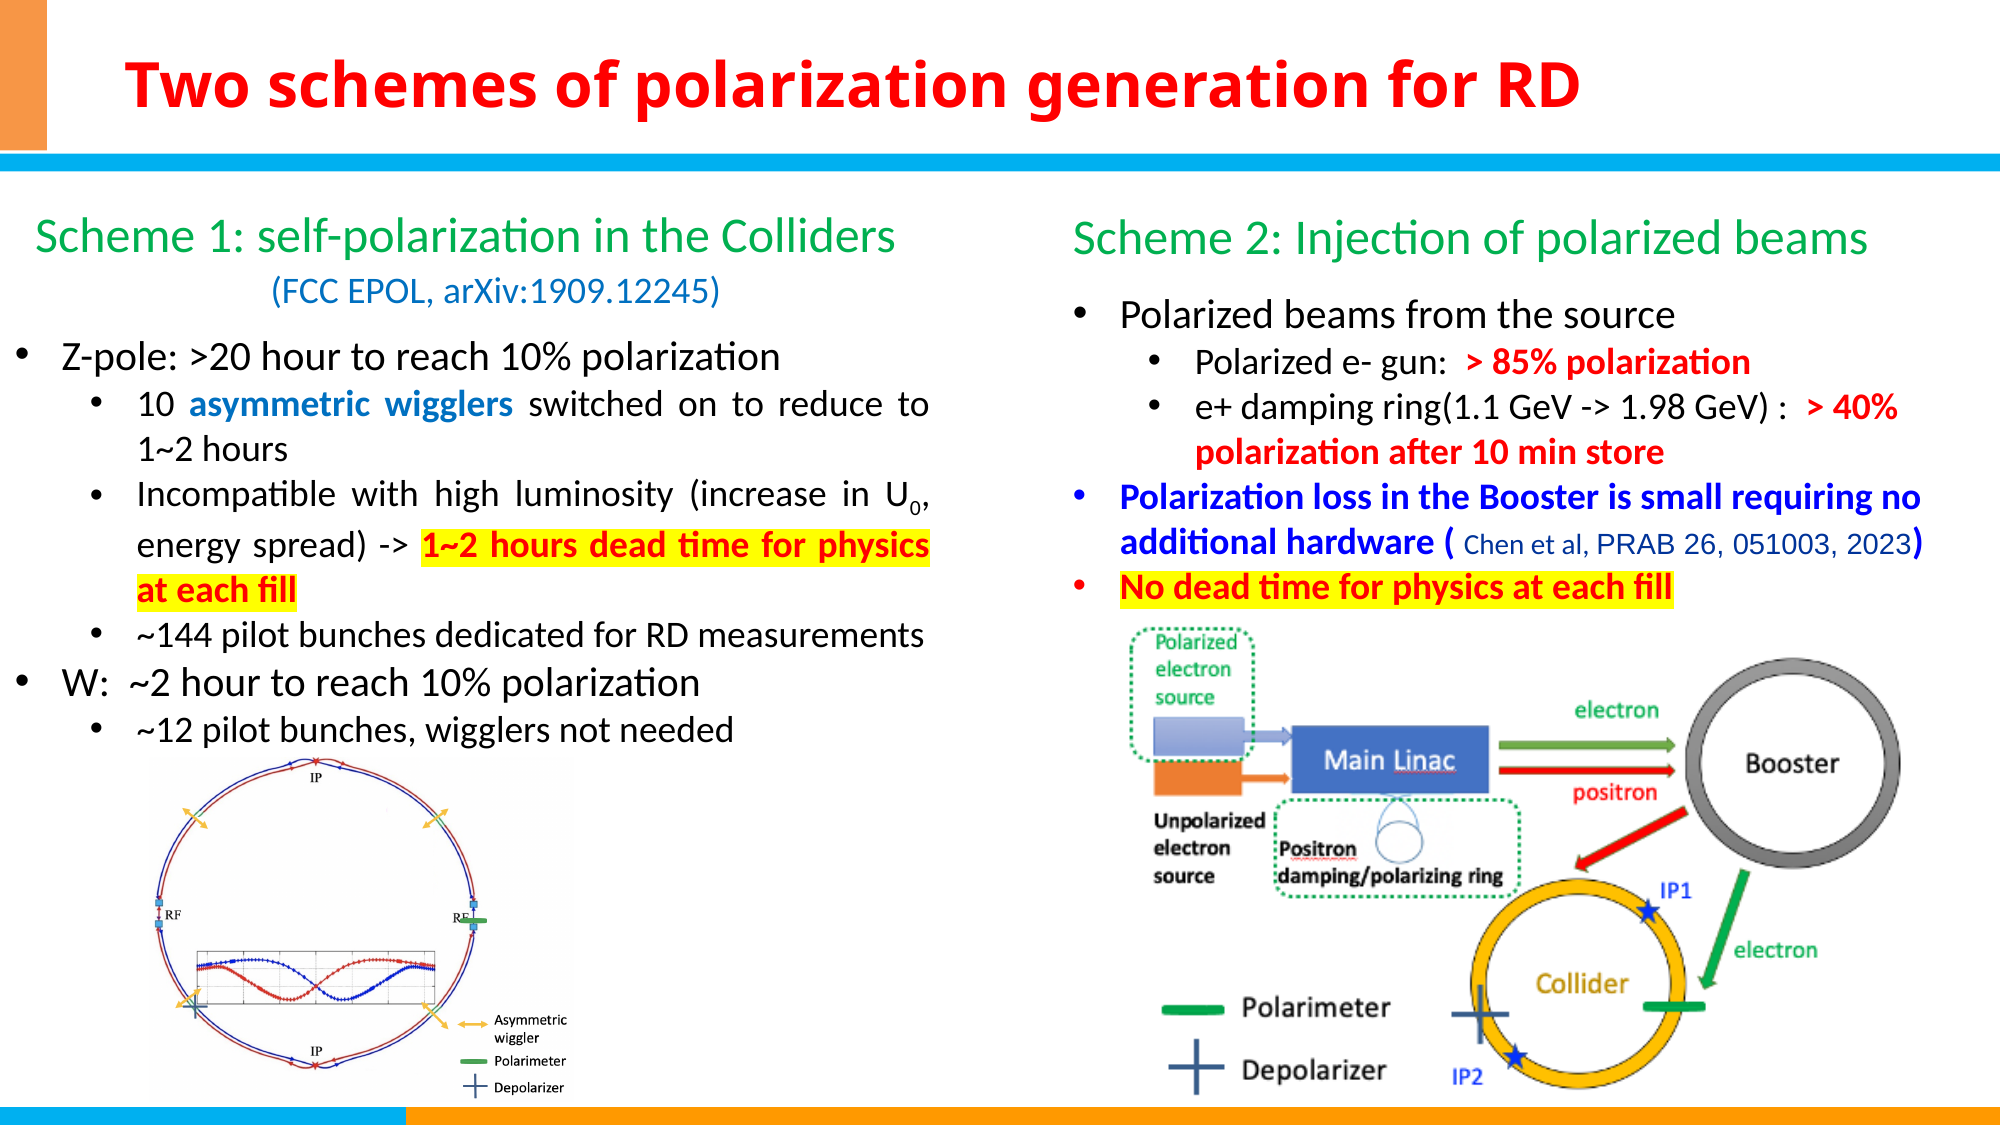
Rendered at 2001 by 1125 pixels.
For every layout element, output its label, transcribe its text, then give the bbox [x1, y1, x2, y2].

text_box (FCC EPOL, arXiv:1909.12245) [255, 258, 785, 319]
picture [1113, 619, 1911, 1102]
picture [149, 756, 574, 1102]
text_box Polarized beams from the source Polarized e- gun: > 85% polarization e+ damping ring(1.1 GeV -> 1.98 GeV) : > 40% polarization after 10 min store Polarization loss in the Booster is small requiring no additional hardware ( Chen et al, PRAB 26, 051003, 2023) No dead time for physics at each fill [1058, 279, 2000, 615]
title Two schemes of polarization generation for RD [109, 23, 1875, 143]
text_box Scheme 1: self-polarization in the Colliders [20, 195, 989, 270]
text_box Scheme 2: Injection of polarized beams [1058, 197, 1897, 272]
text_box Z-pole: >20 hour to reach 10% polarization 10 asymmetric wigglers switched on to reduce to 1~2 hours Incompatible with high luminosity (increase in U0, energy spread) -> 1~2 hours dead time for physics at each fill ~144 pilot bunches dedicated for RD measurements W: ~2 hour to reach 10% polarization ~12 pilot bunches, wigglers not needed [0, 321, 945, 758]
